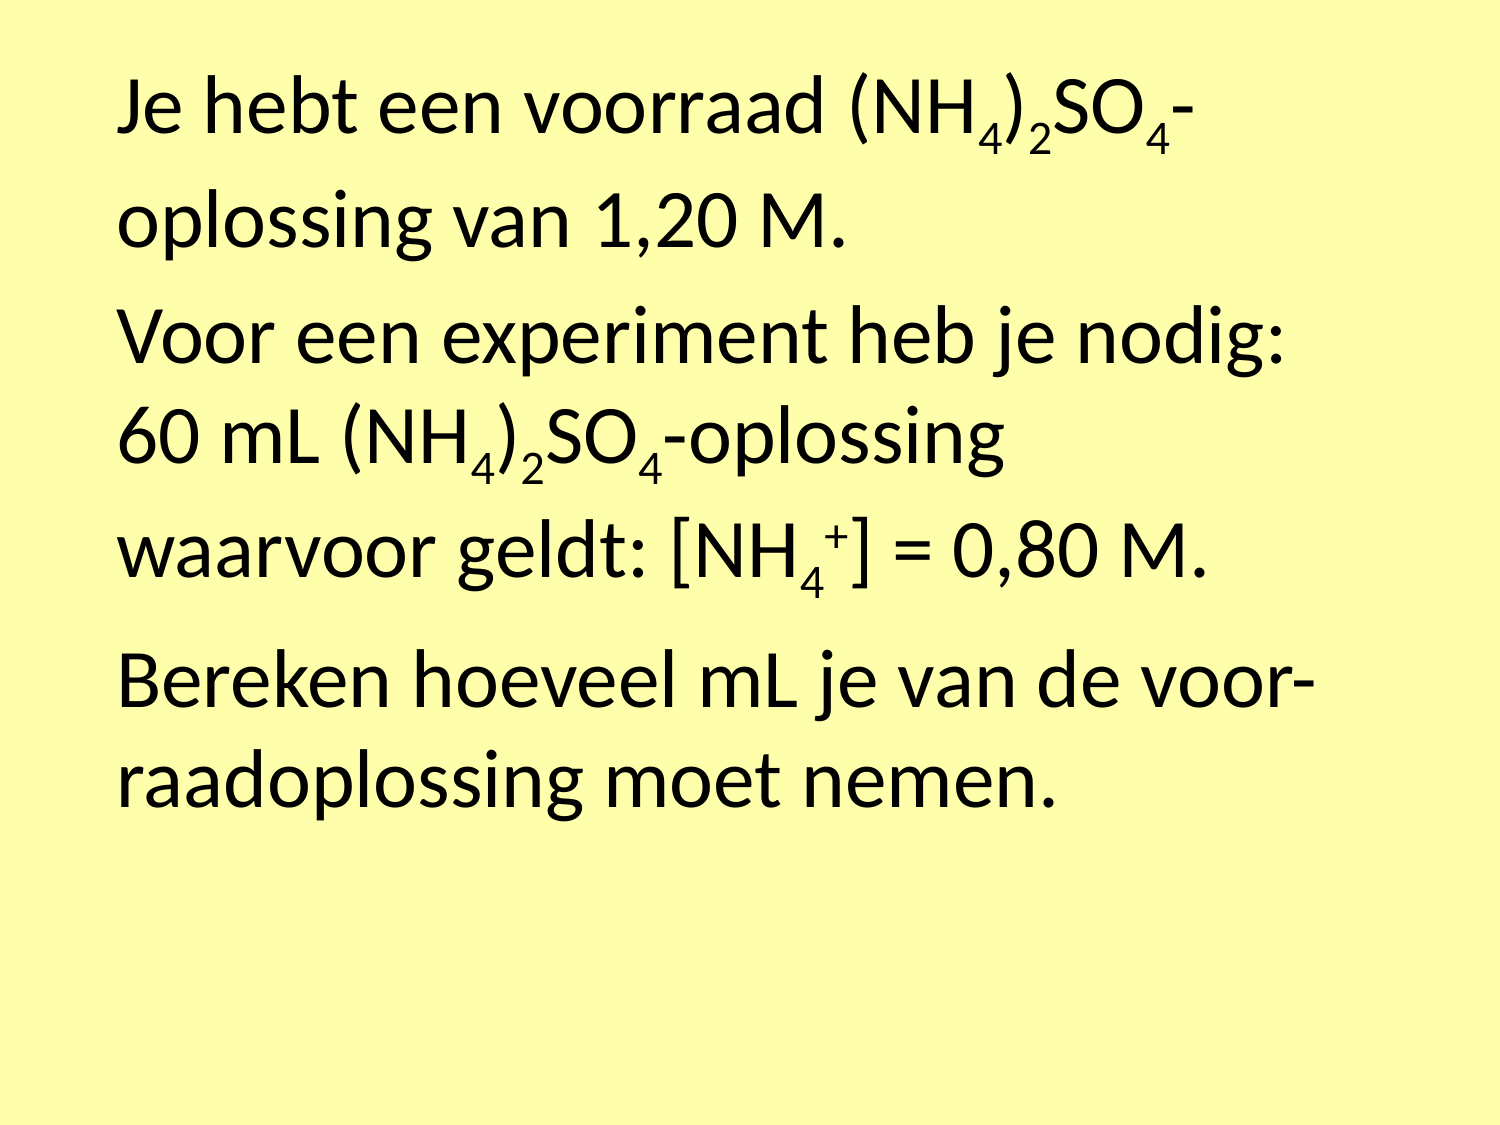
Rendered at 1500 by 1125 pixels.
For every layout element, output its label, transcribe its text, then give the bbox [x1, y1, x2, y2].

subtitle Je hebt een voorraad (NH4)2SO4-oplossing van 1,20 M. Voor een experiment heb je nodig: 60 mL (NH4)2SO4-oplossing waarvoor geldt: [NH4+] = 0,80 M. Bereken hoeveel mL je van de voor-raadoplossing moet nemen. [101, 42, 1353, 846]
